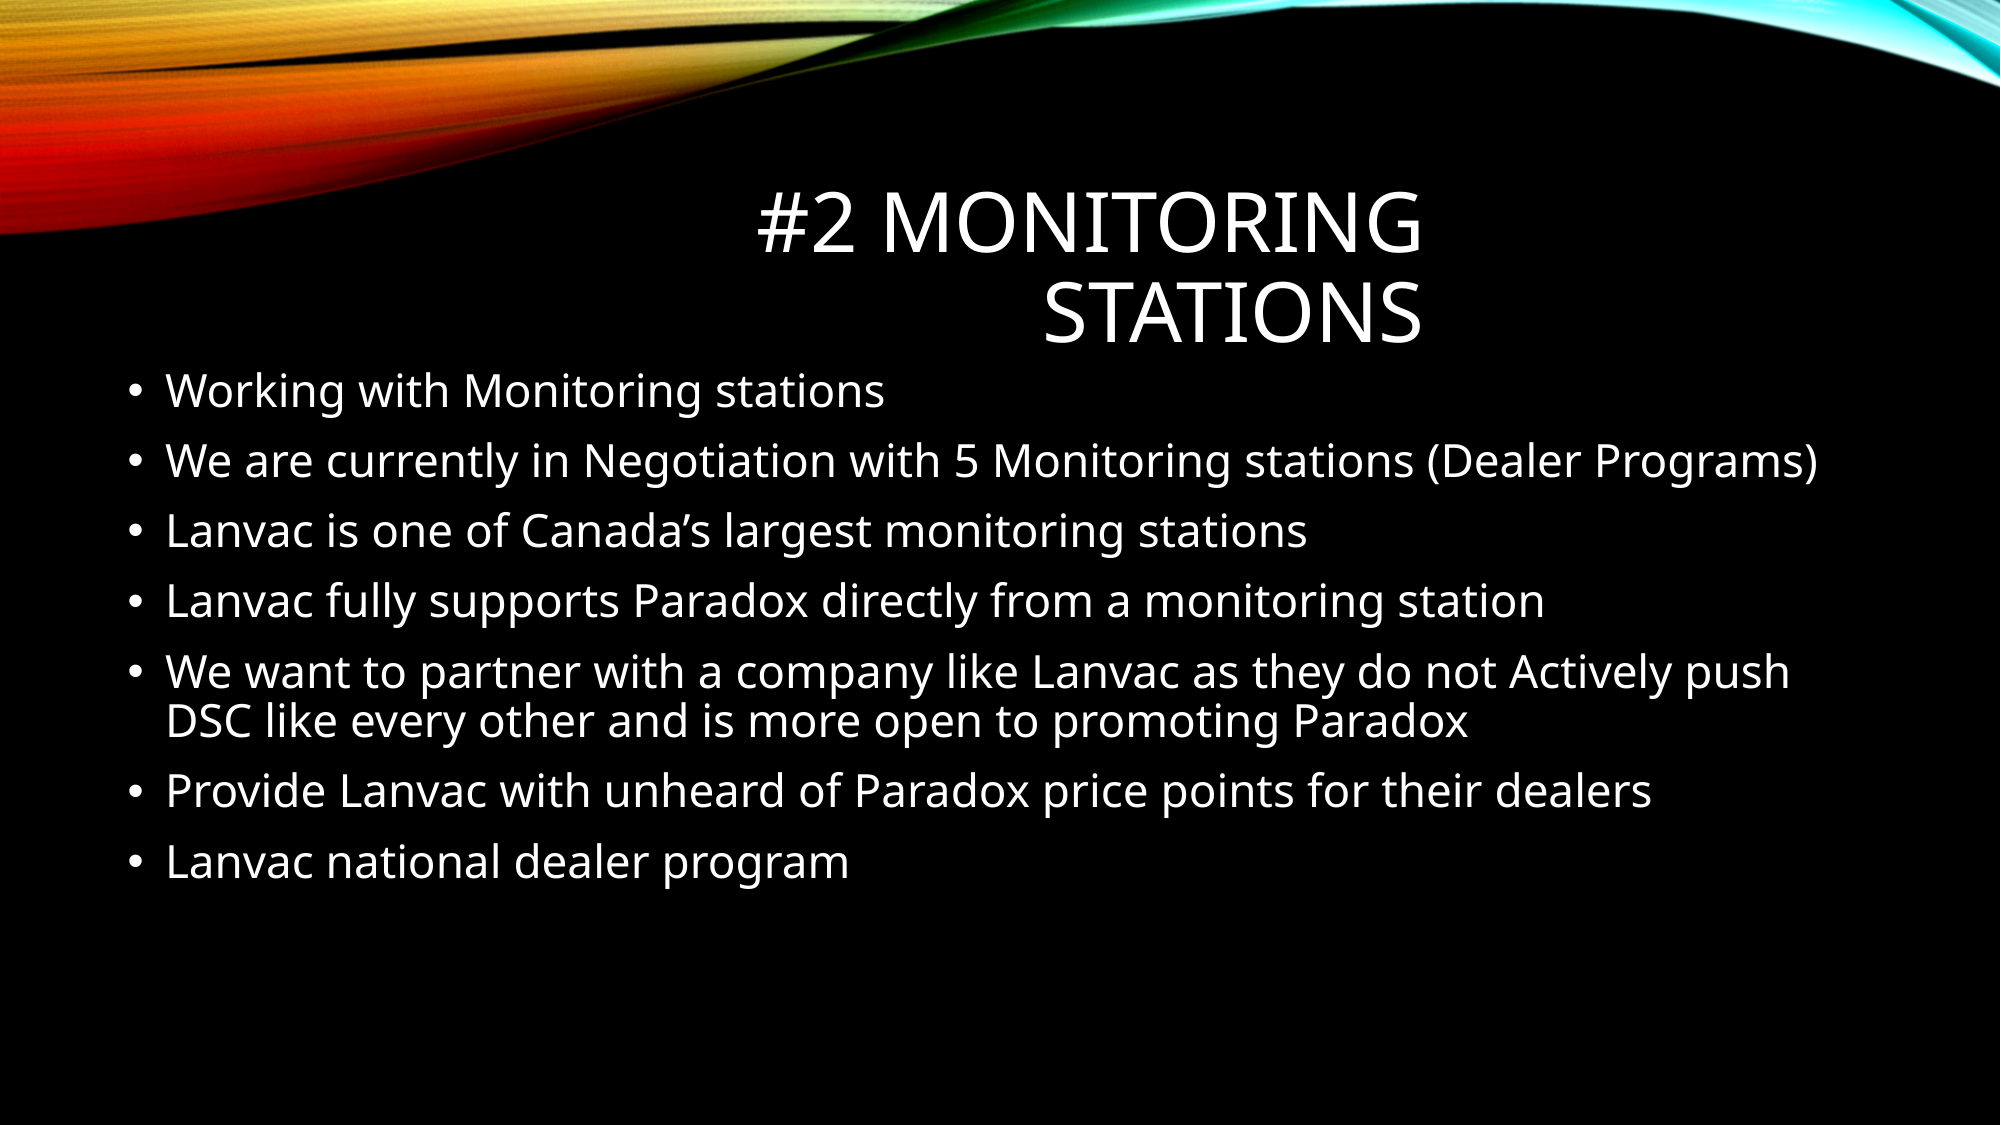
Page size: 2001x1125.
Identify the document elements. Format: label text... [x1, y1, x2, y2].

title #2 Monitoring stations [341, 164, 1440, 360]
list Working with Monitoring stations We are currently in Negotiation with 5 Monitoring stations (Dealer Programs) Lanvac is one of Canada’s largest monitoring stations Lanvac fully supports Paradox directly from a monitoring station We want to partner with a company like Lanvac as they do not Actively push DSC like every other and is more open to promoting Paradox Provide Lanvac with unheard of Paradox price points for their dealers Lanvac national dealer program [112, 360, 1888, 1021]
picture [0, 0, 2000, 237]
